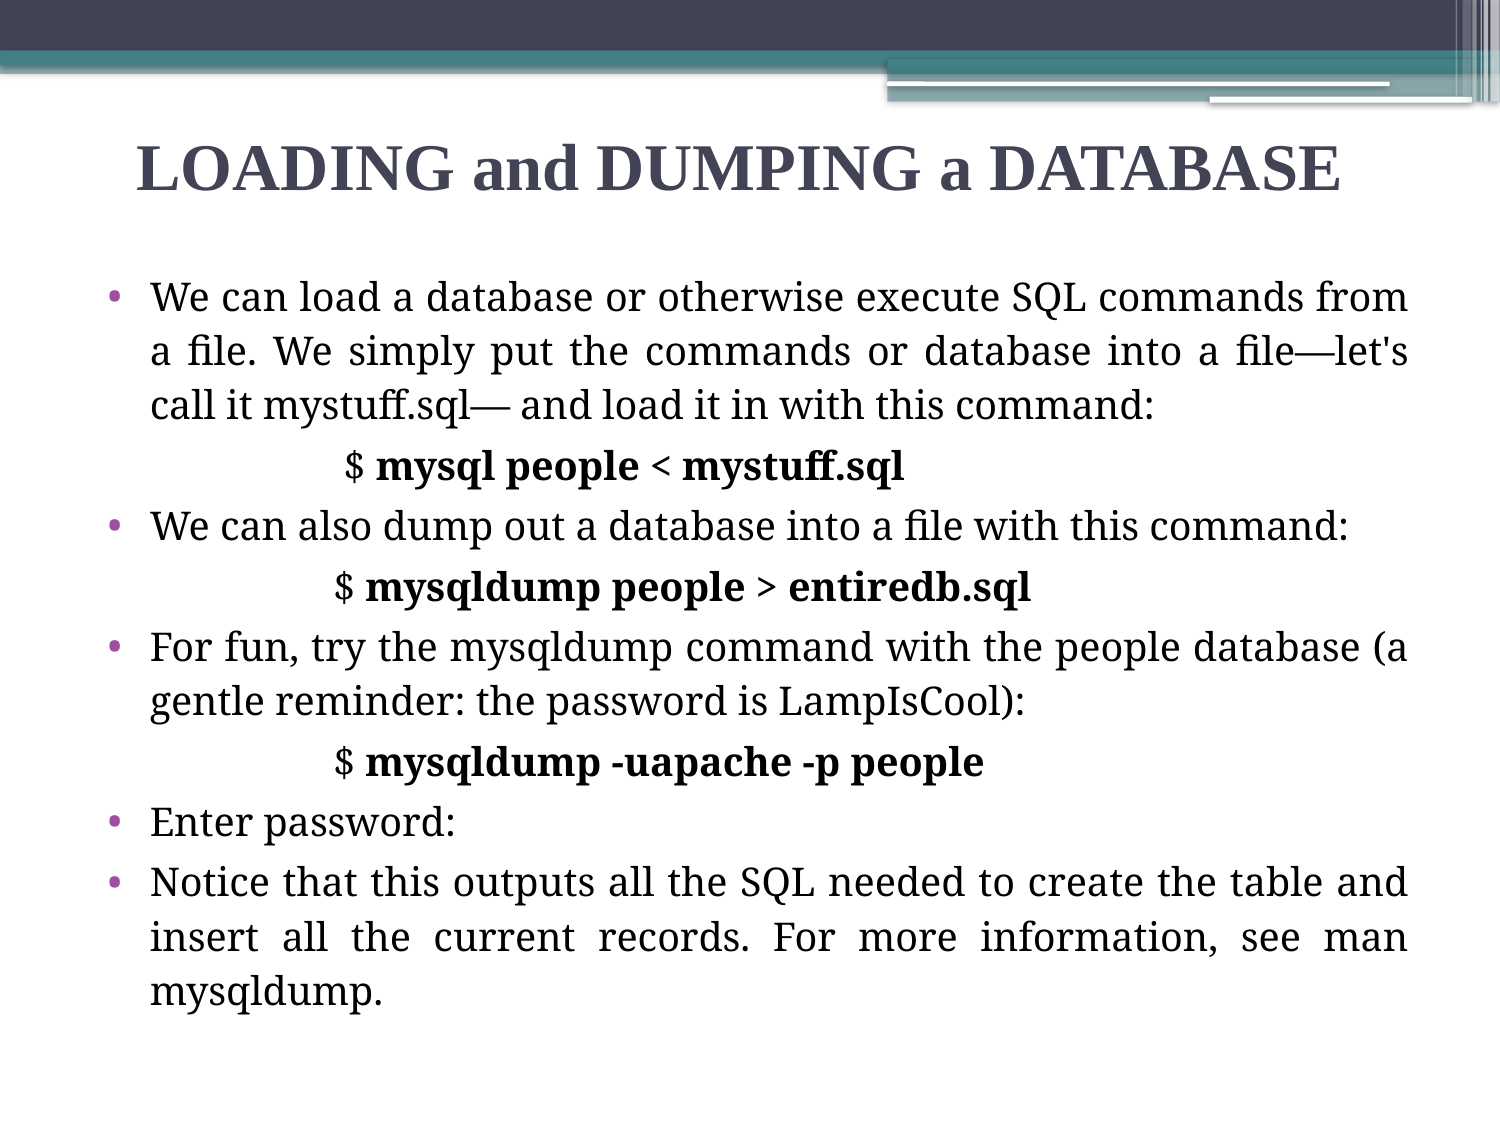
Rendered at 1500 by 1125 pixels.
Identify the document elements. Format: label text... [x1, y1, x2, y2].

title LOADING and DUMPING a DATABASE [64, 91, 1415, 317]
list We can load a database or otherwise execute SQL commands from a file. We simply put the commands or database into a file—let's call it mystuff.sql— and load it in with this command: $ mysql people < mystuff.sql We can also dump out a database into a file with this command: $ mysqldump people > entiredb.sql For fun, try the mysqldump command with the people database (a gentle reminder: the password is LampIsCool): $ mysqldump -uapache -p people Enter password: Notice that this outputs all the SQL needed to create the table and insert all the current records. For more information, see man mysqldump. [75, 257, 1425, 1079]
